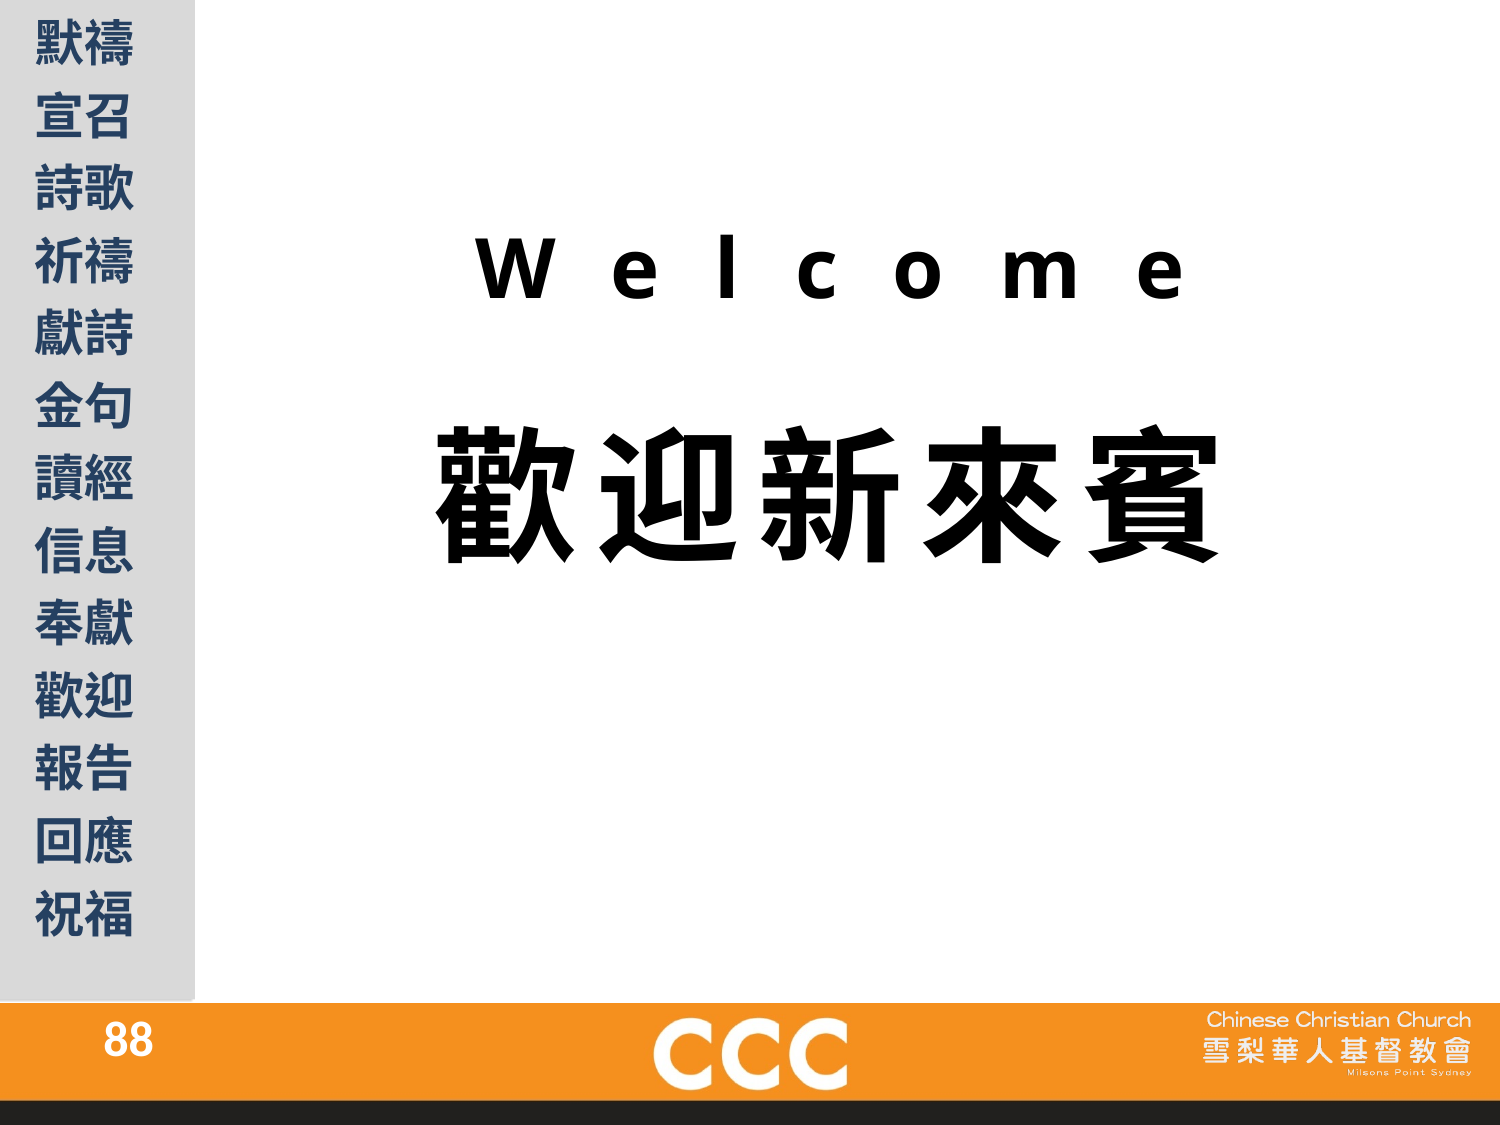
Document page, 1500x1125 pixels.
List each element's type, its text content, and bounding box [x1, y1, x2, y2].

slide_number 88 [88, 999, 235, 1073]
picture [0, 1003, 1500, 1125]
text_box W e l c o m e [295, 208, 1366, 323]
text_box 歡迎新來賓 [286, 397, 1375, 587]
